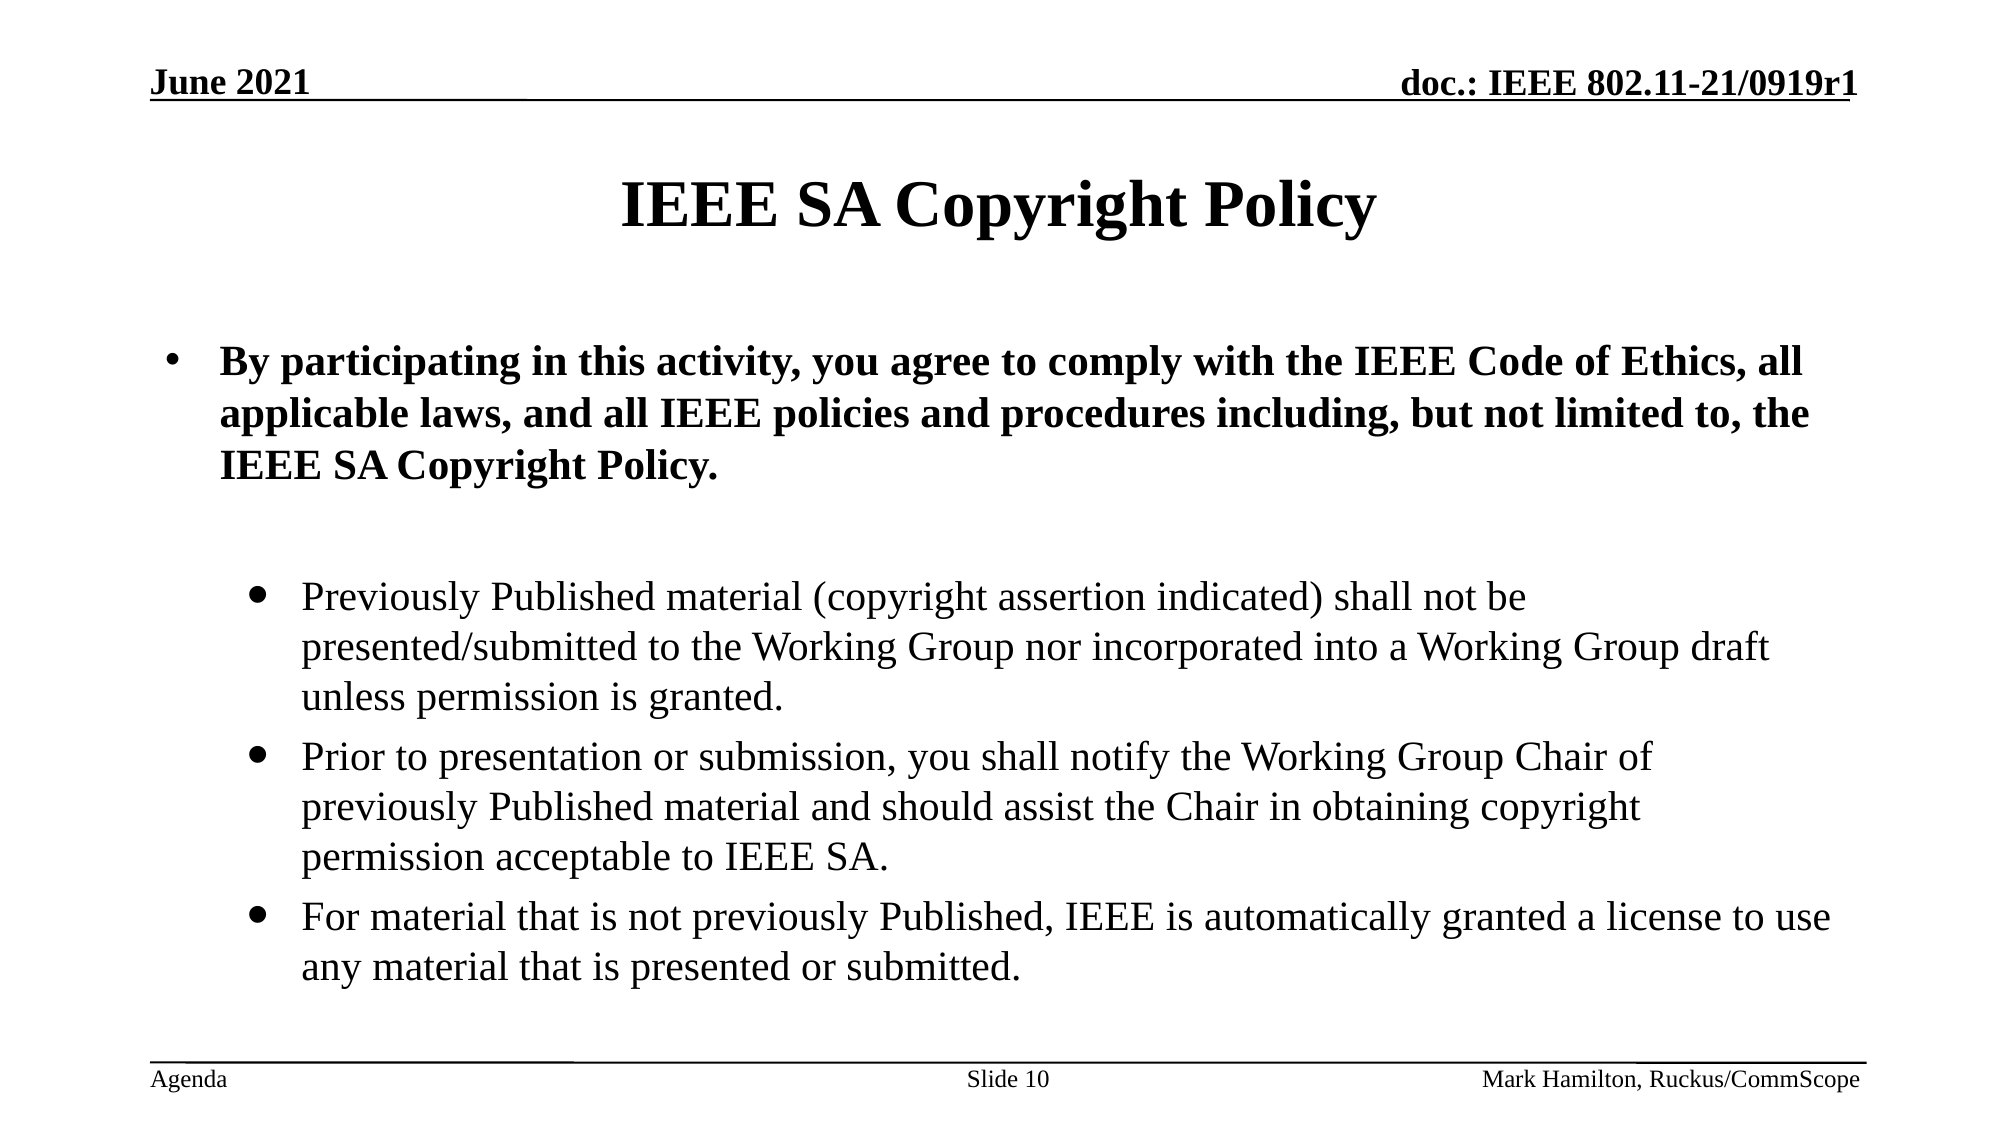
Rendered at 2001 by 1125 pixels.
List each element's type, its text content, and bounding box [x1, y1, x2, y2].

slide_number Slide 10 [950, 1061, 1067, 1123]
title IEEE SA Copyright Policy [149, 112, 1850, 288]
list By participating in this activity, you agree to comply with the IEEE Code of Ethics, all applicable laws, and all IEEE policies and procedures including, but not limited to, the IEEE SA Copyright Policy. Previously Published material (copyright assertion indicated) shall not be presented/submitted to the Working Group nor incorporated into a Working Group draft unless permission is granted. Prior to presentation or submission, you shall notify the Working Group Chair of previously Published material and should assist the Chair in obtaining copyright permission acceptable to IEEE SA. For material that is not previously Published, IEEE is automatically granted a license to use any material that is presented or submitted. [149, 324, 1850, 1000]
